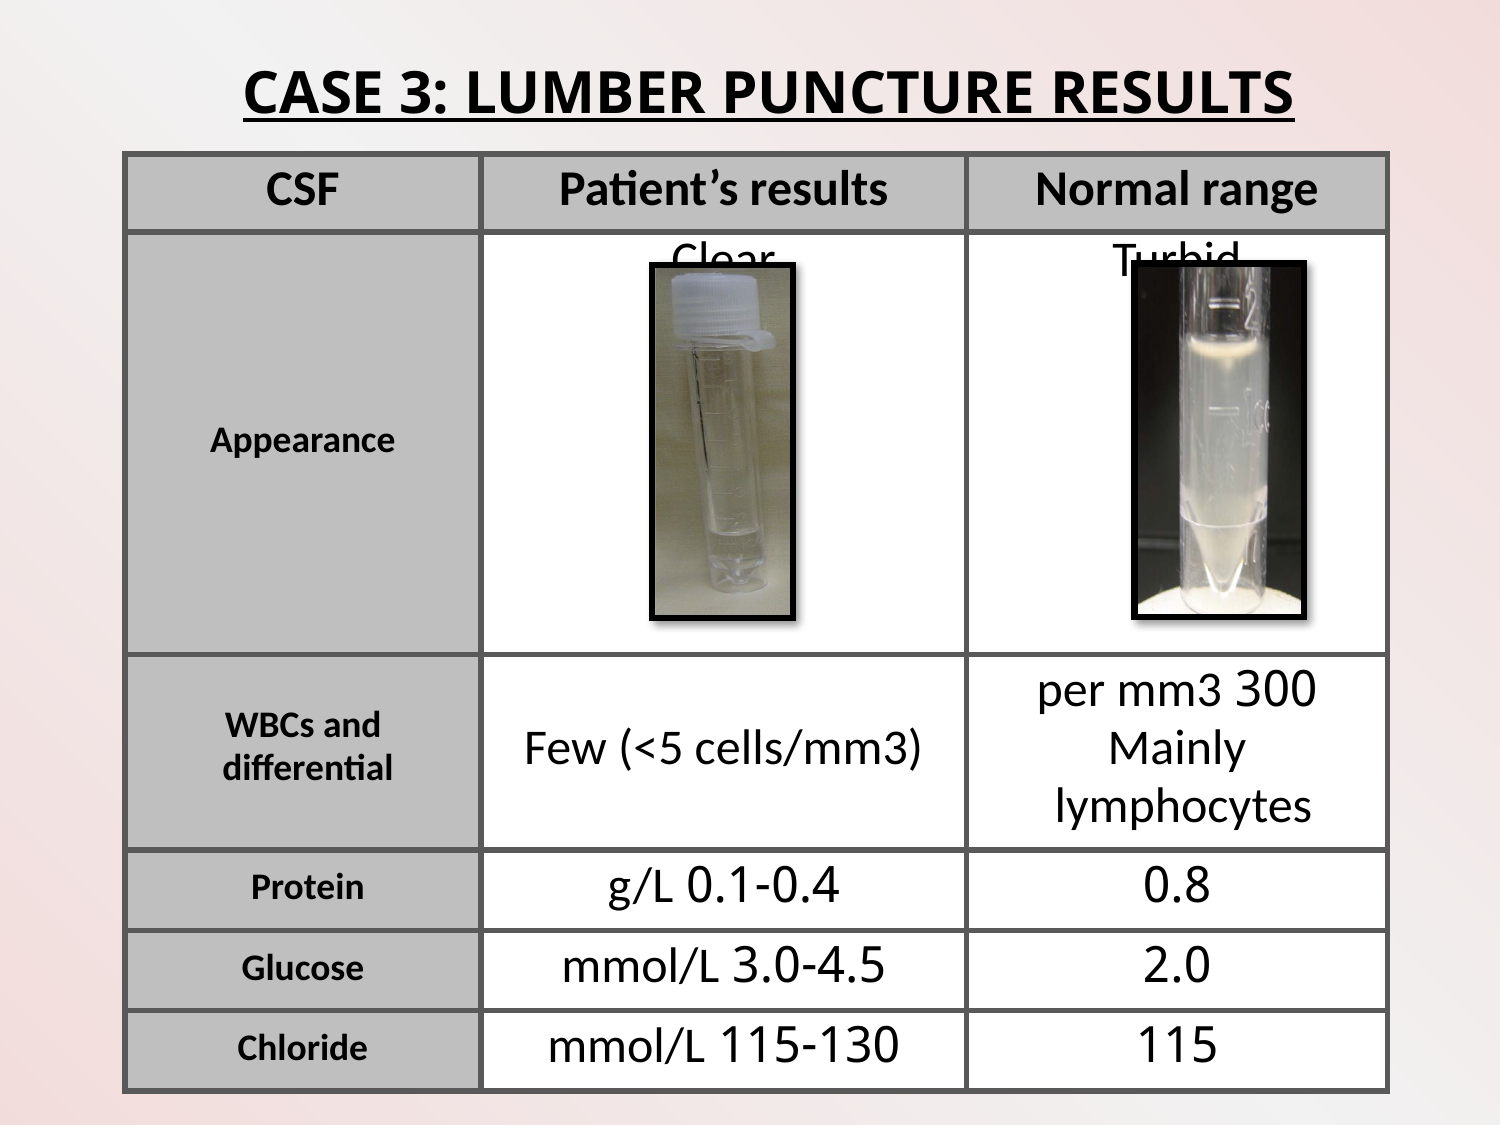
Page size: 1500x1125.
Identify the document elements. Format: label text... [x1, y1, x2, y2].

text_box CASE 3: LUMBER PUNCTURE RESULTS [124, 47, 1413, 133]
table_cell Few (<5 cells/mm3) [484, 657, 964, 847]
table_cell 115-130 mmol/L [484, 1013, 964, 1088]
picture [655, 267, 791, 616]
table_cell Appearance [128, 235, 478, 652]
picture [1137, 266, 1301, 615]
table_cell Protein [128, 853, 478, 928]
table_cell 0.1-0.4 g/L [484, 853, 964, 928]
table_cell Clear [484, 235, 964, 652]
table_cell 0.8 [969, 853, 1385, 928]
table_cell Turbid [969, 235, 1385, 652]
table_cell Glucose [128, 933, 478, 1008]
table_cell Chloride [128, 1013, 478, 1088]
table_cell WBCs and differential [128, 657, 478, 847]
table_cell 3.0-4.5 mmol/L [484, 933, 964, 1008]
table_cell 300 per mm3 Mainly lymphocytes [969, 657, 1385, 847]
table_header CSF [128, 157, 478, 229]
table_cell 2.0 [969, 933, 1385, 1008]
table_cell 115 [969, 1013, 1385, 1088]
table_header Patient’s results [484, 157, 964, 229]
table_header Normal range [969, 157, 1385, 229]
